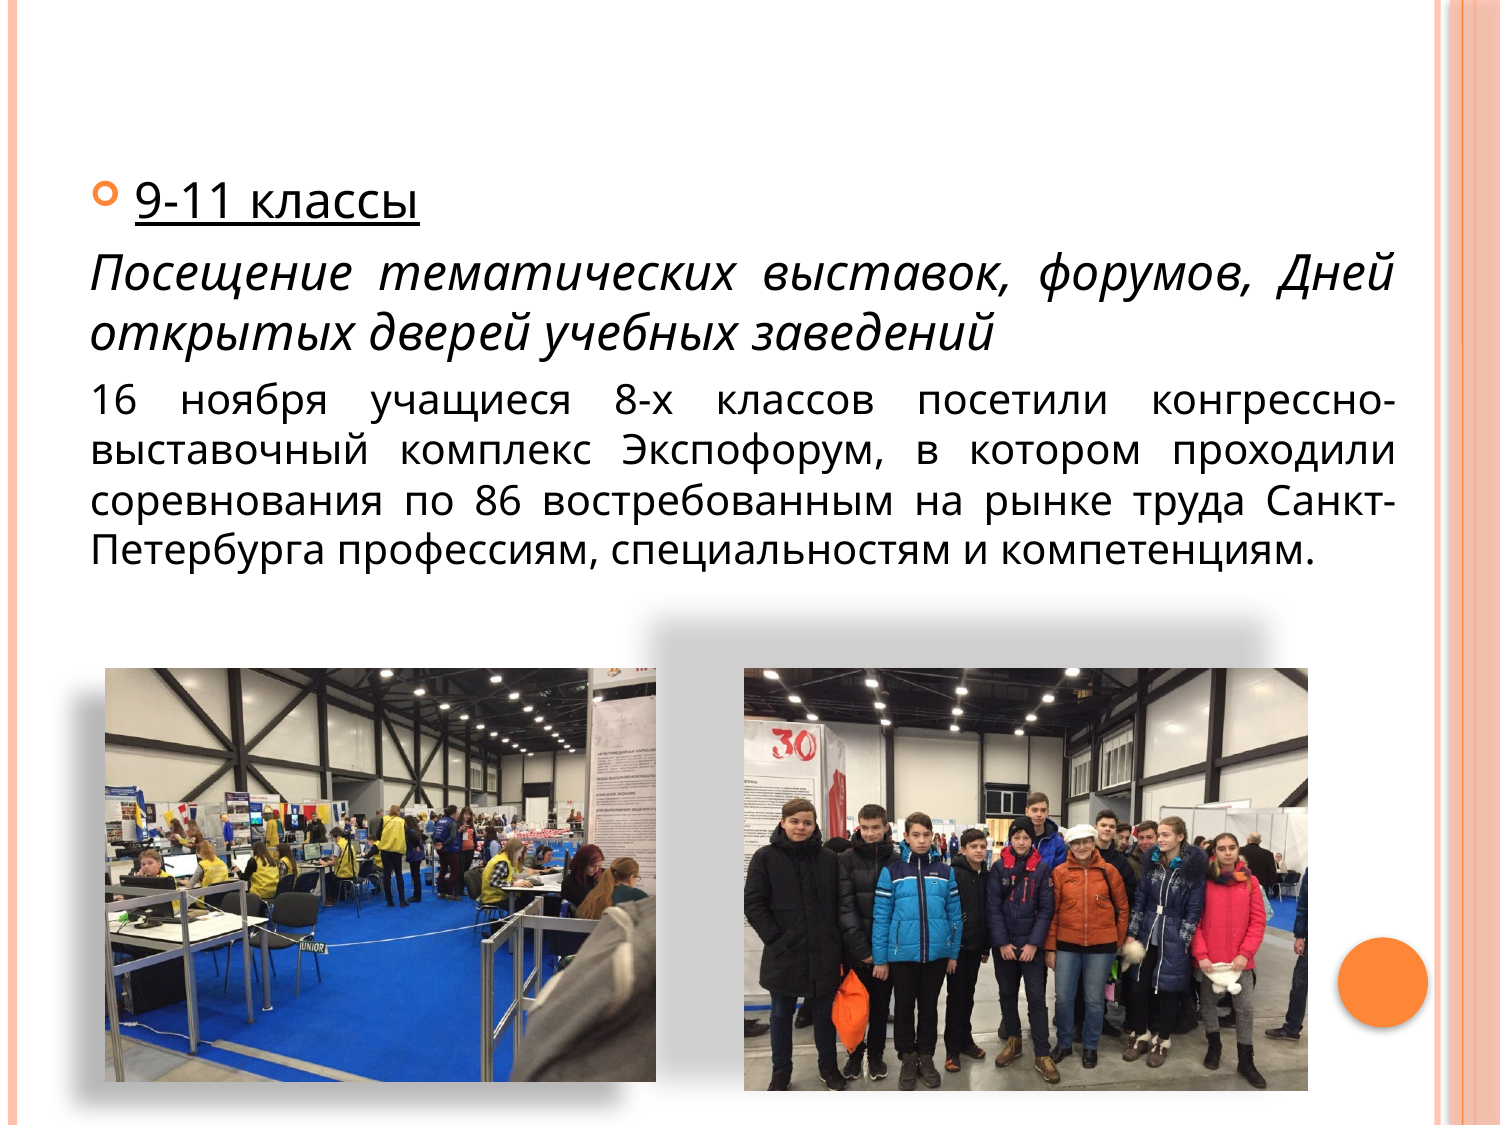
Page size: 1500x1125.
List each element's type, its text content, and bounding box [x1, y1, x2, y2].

list 9-11 классы Посещение тематических выставок, форумов, Дней открытых дверей учебных заведений 16 ноября учащиеся 8-х классов посетили конгрессно-выставочный комплекс Экспофорум, в котором проходили соревнования по 86 востребованным на рынке труда Санкт-Петербурга профессиям, специальностям и компетенциям. [75, 160, 1412, 1062]
picture [744, 668, 1308, 1091]
picture [105, 668, 656, 1082]
